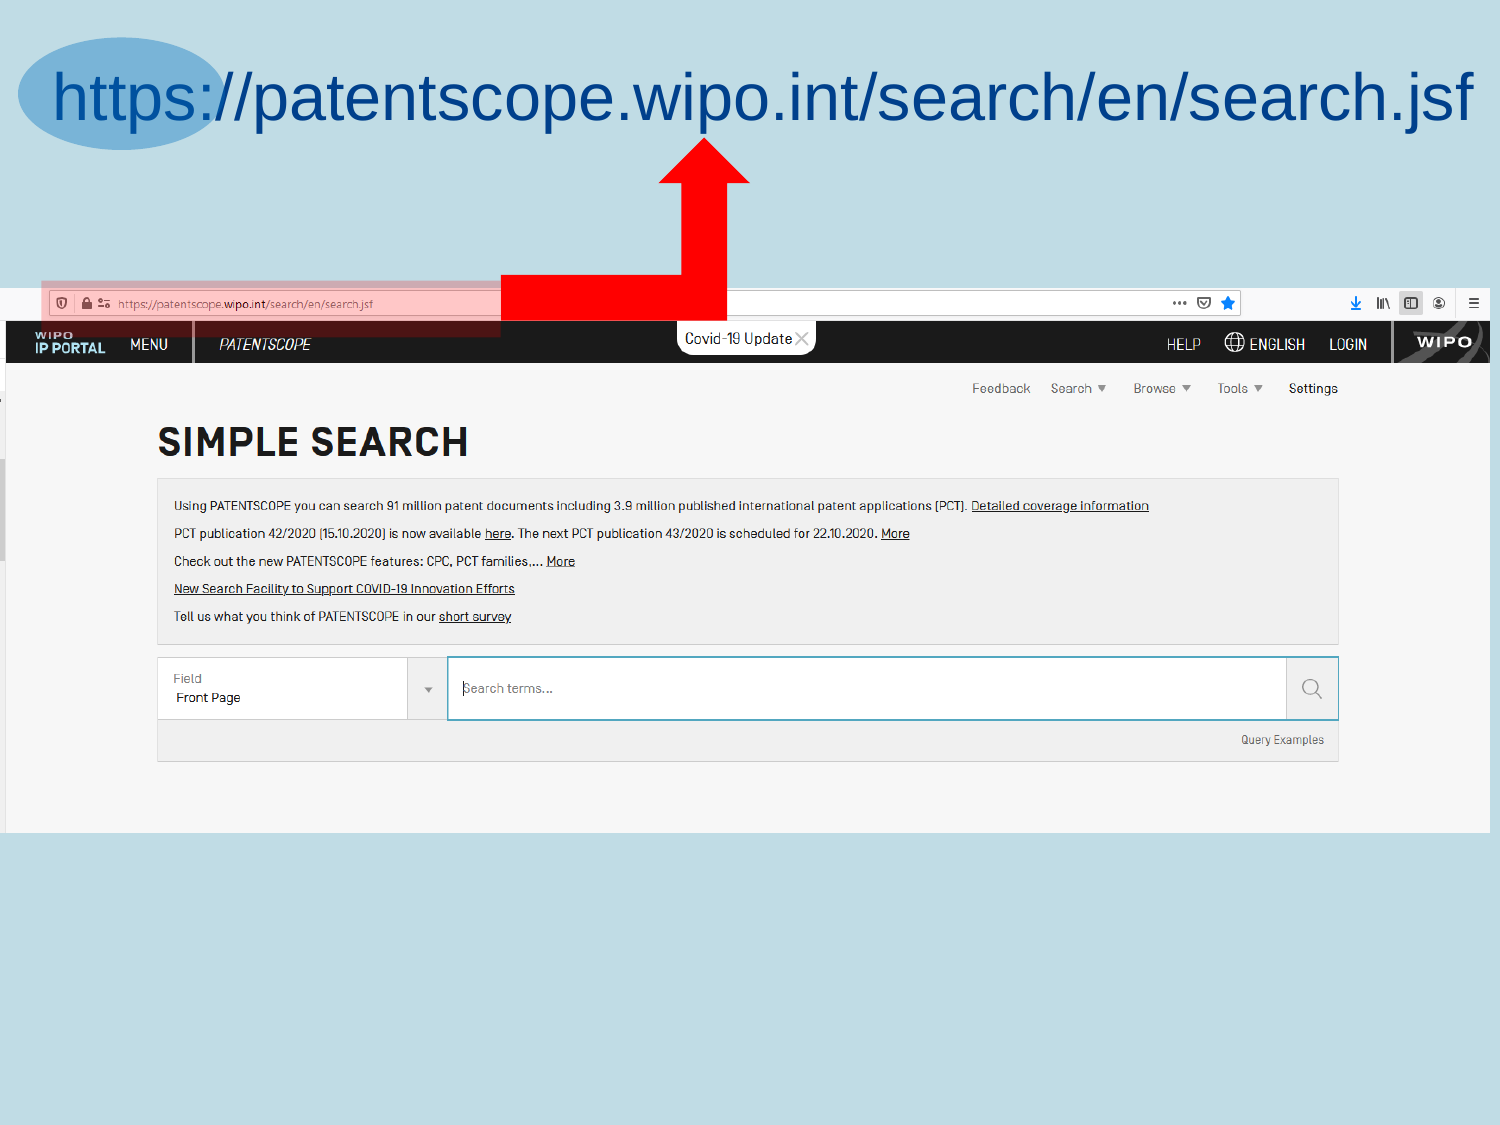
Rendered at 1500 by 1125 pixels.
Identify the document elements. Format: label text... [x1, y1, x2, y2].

text_box [41, 280, 500, 286]
picture [0, 287, 1490, 833]
title https://patentscope.wipo.int/search/en/search.jsf [37, 0, 1500, 188]
text_box [500, 137, 751, 286]
text_box [18, 37, 225, 150]
